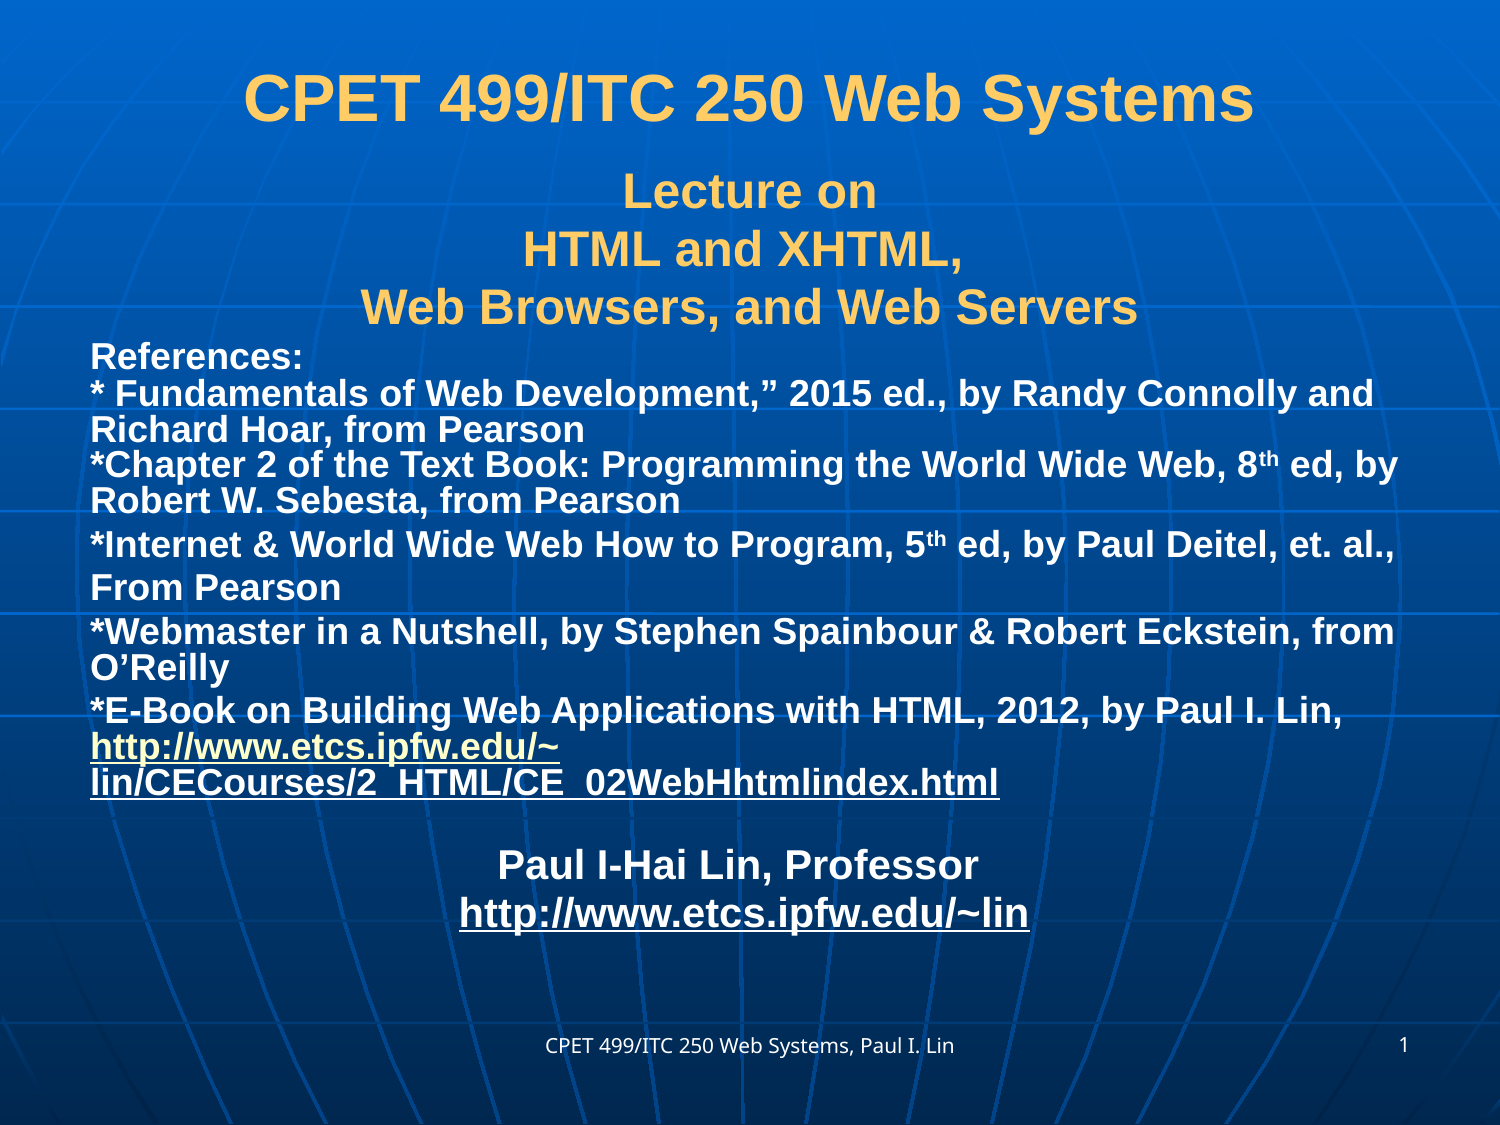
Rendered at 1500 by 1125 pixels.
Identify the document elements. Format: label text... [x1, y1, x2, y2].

title CPET 499/ITC 250 Web Systems [37, 45, 1463, 144]
footer CPET 499/ITC 250 Web Systems, Paul I. Lin [512, 1024, 988, 1101]
list Lecture on HTML and XHTML, Web Browsers, and Web Servers References: * Fundamentals of Web Development,” 2015 ed., by Randy Connolly and Richard Hoar, from Pearson *Chapter 2 of the Text Book: Programming the World Wide Web, 8th ed, by Robert W. Sebesta, from Pearson *Internet & World Wide Web How to Program, 5th ed, by Paul Deitel, et. al., From Pearson *Webmaster in a Nutshell, by Stephen Spainbour & Robert Eckstein, from O’Reilly *E-Book on Building Web Applications with HTML, 2012, by Paul I. Lin, http://www.etcs.ipfw.edu/~lin/CECourses/2_HTML/CE_02WebHhtmlindex.html Paul I-Hai Lin, Professor http://www.etcs.ipfw.edu/~lin [74, 162, 1426, 1006]
slide_number 1 [1074, 1023, 1426, 1100]
